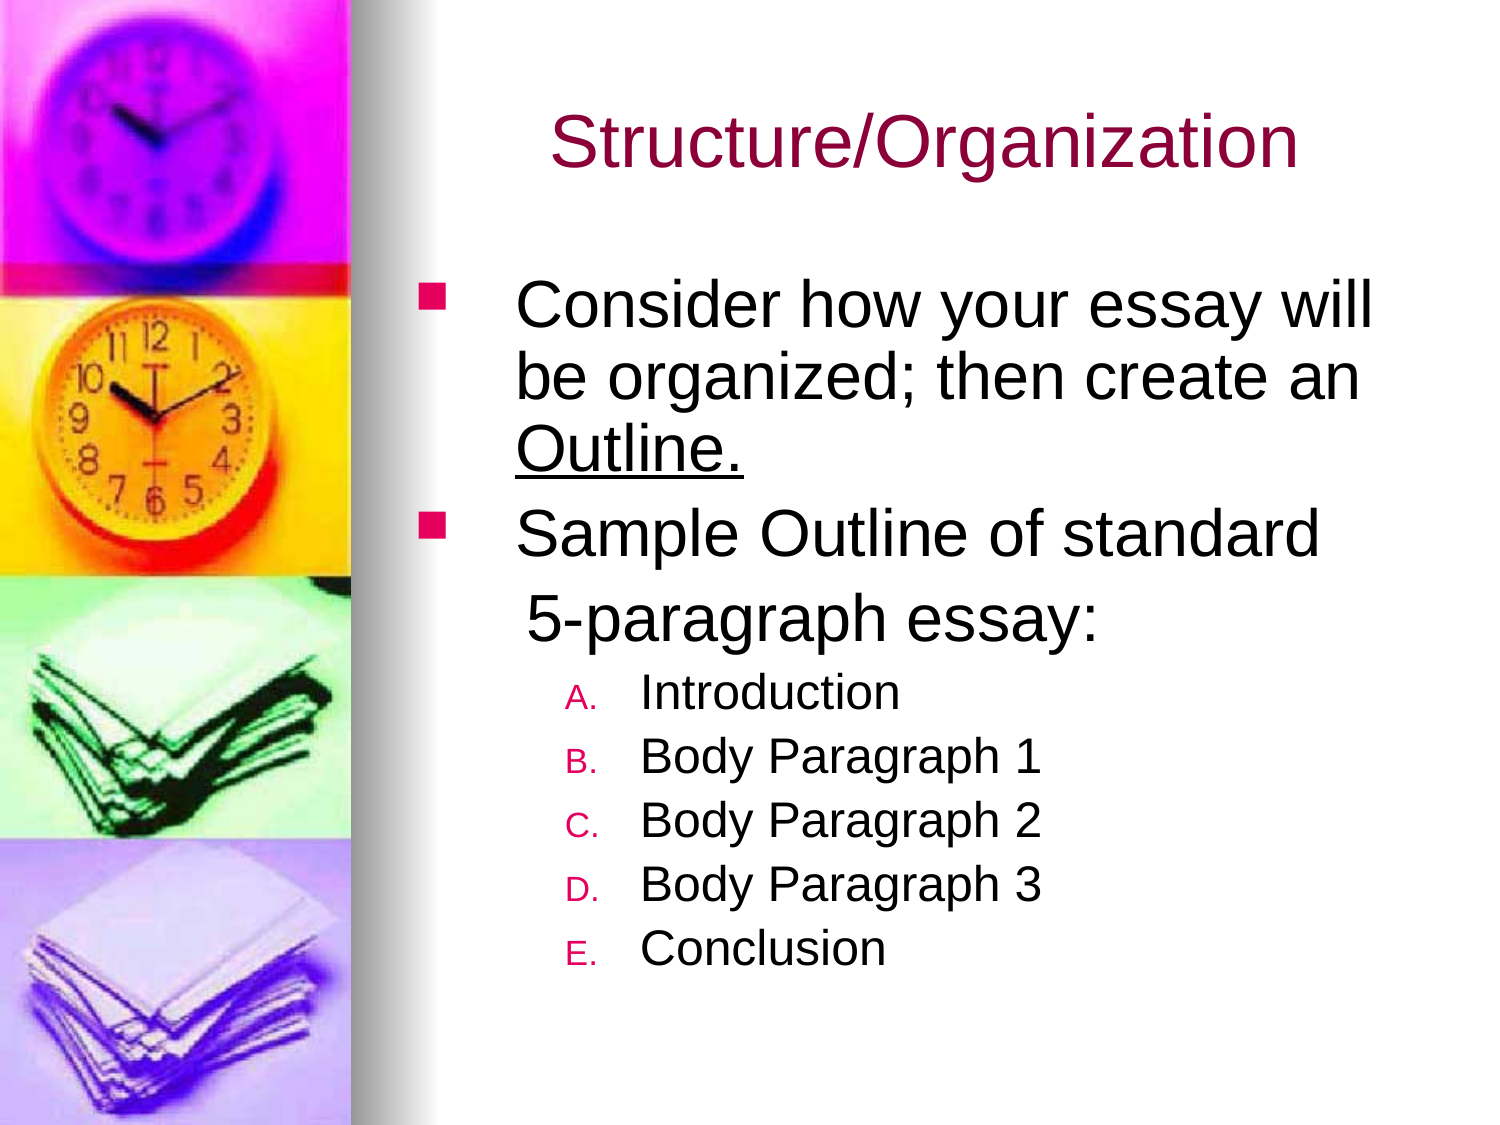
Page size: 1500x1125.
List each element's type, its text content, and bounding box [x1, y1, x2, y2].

picture [0, 0, 351, 1125]
title Structure/Organization [399, 37, 1451, 238]
list Consider how your essay will be organized; then create an Outline. Sample Outline of standard 5-paragraph essay: Introduction Body Paragraph 1 Body Paragraph 2 Body Paragraph 3 Conclusion [399, 262, 1451, 1048]
